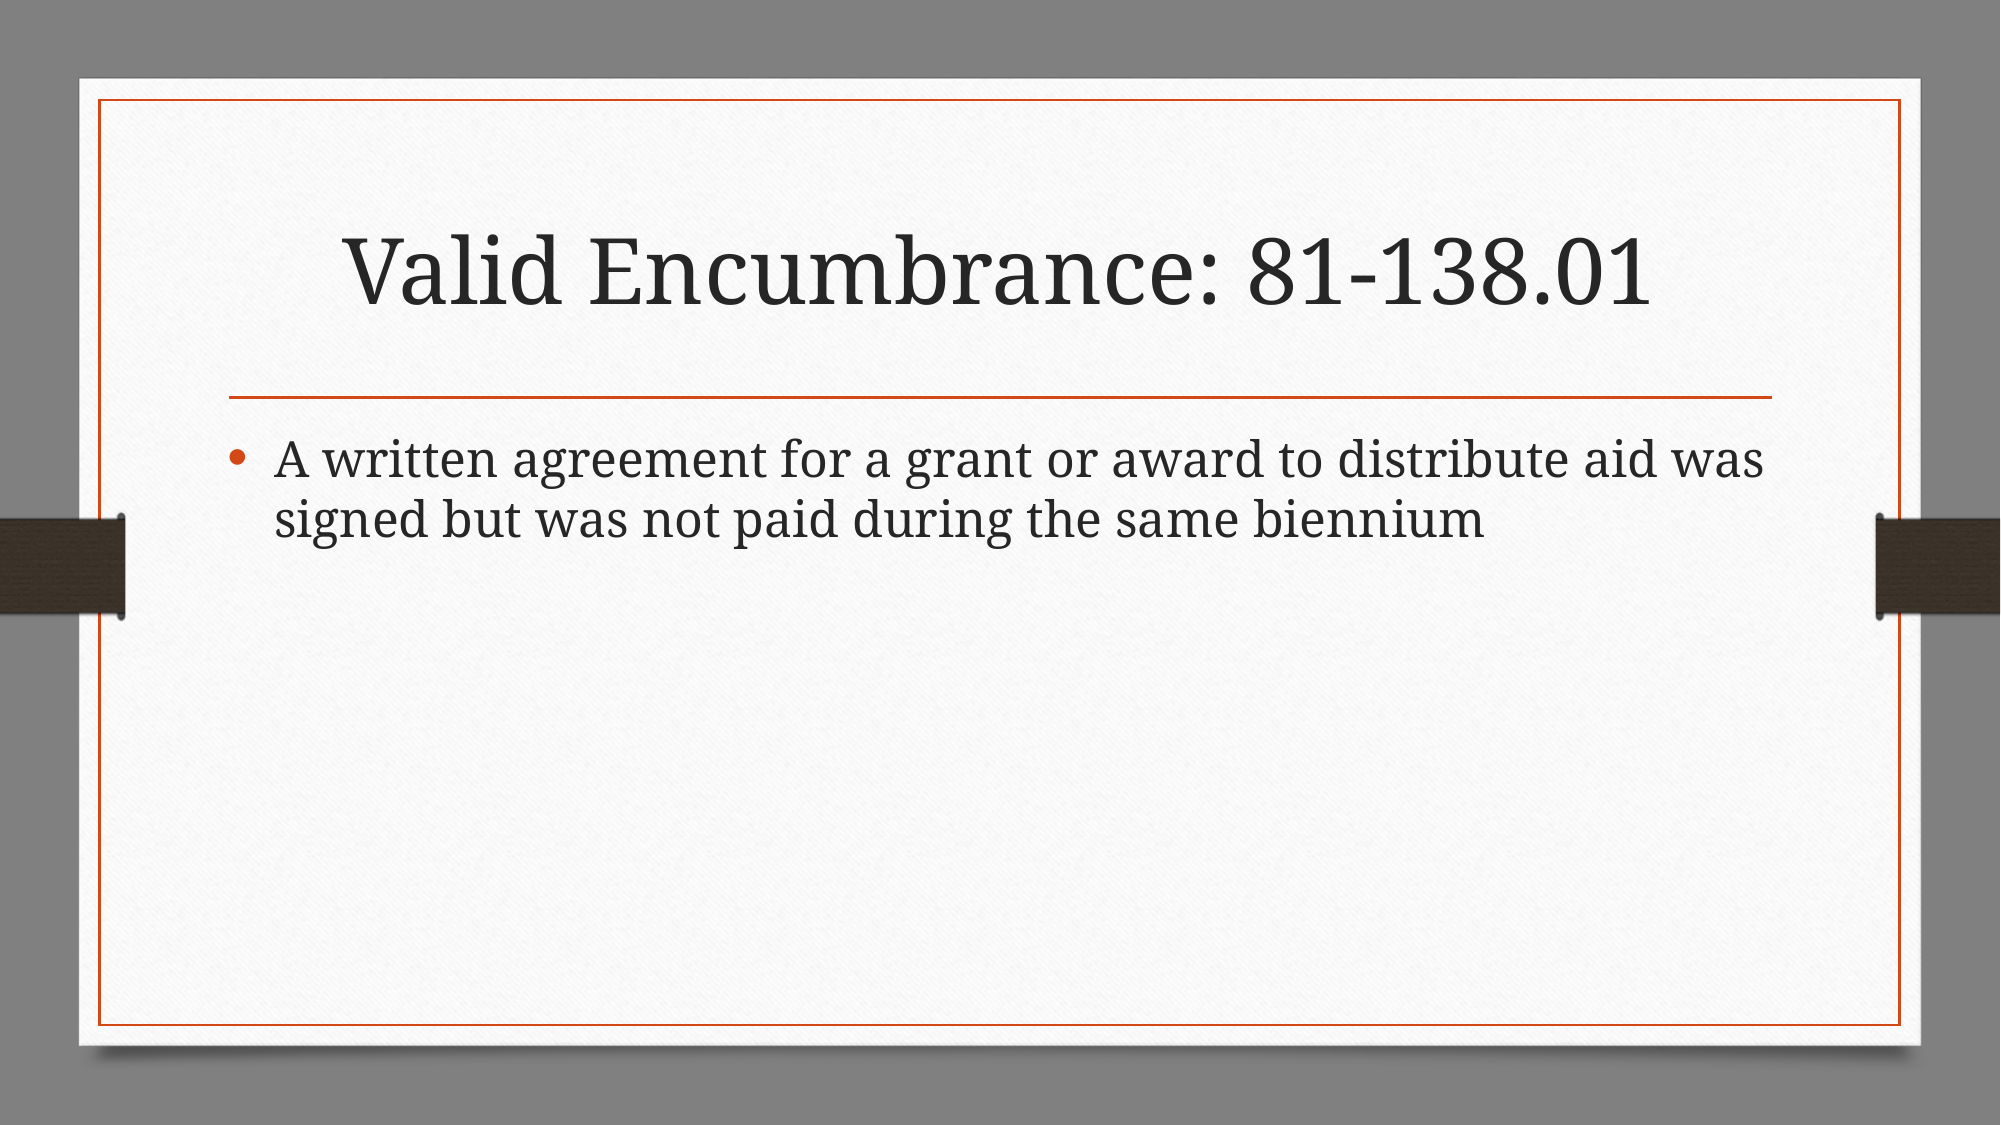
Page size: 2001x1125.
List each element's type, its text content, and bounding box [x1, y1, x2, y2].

list A written agreement for a grant or award to distribute aid was signed but was not paid during the same biennium [212, 419, 1788, 964]
picture [0, 0, 2001, 1125]
title Valid Encumbrance: 81-138.01 [212, 161, 1788, 375]
